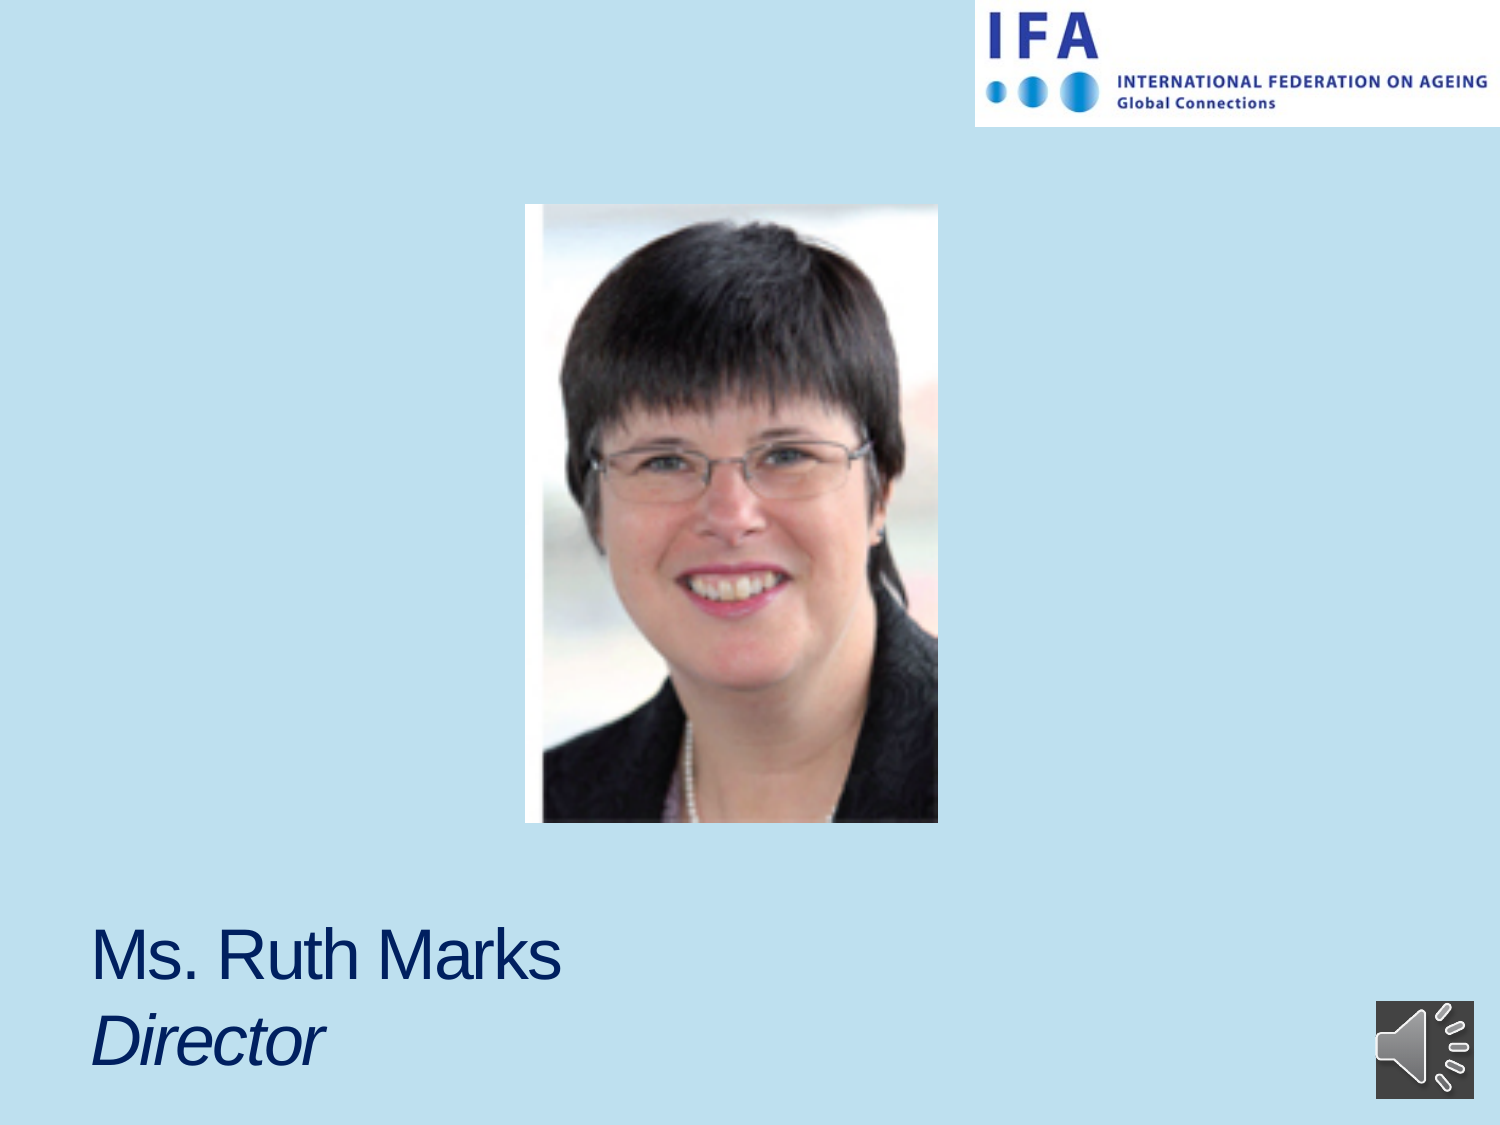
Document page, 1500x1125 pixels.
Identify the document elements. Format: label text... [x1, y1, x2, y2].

picture [1374, 999, 1476, 1101]
picture [524, 204, 938, 824]
picture [974, 0, 1500, 127]
title Ms. Ruth Marks Director [75, 900, 1425, 1088]
